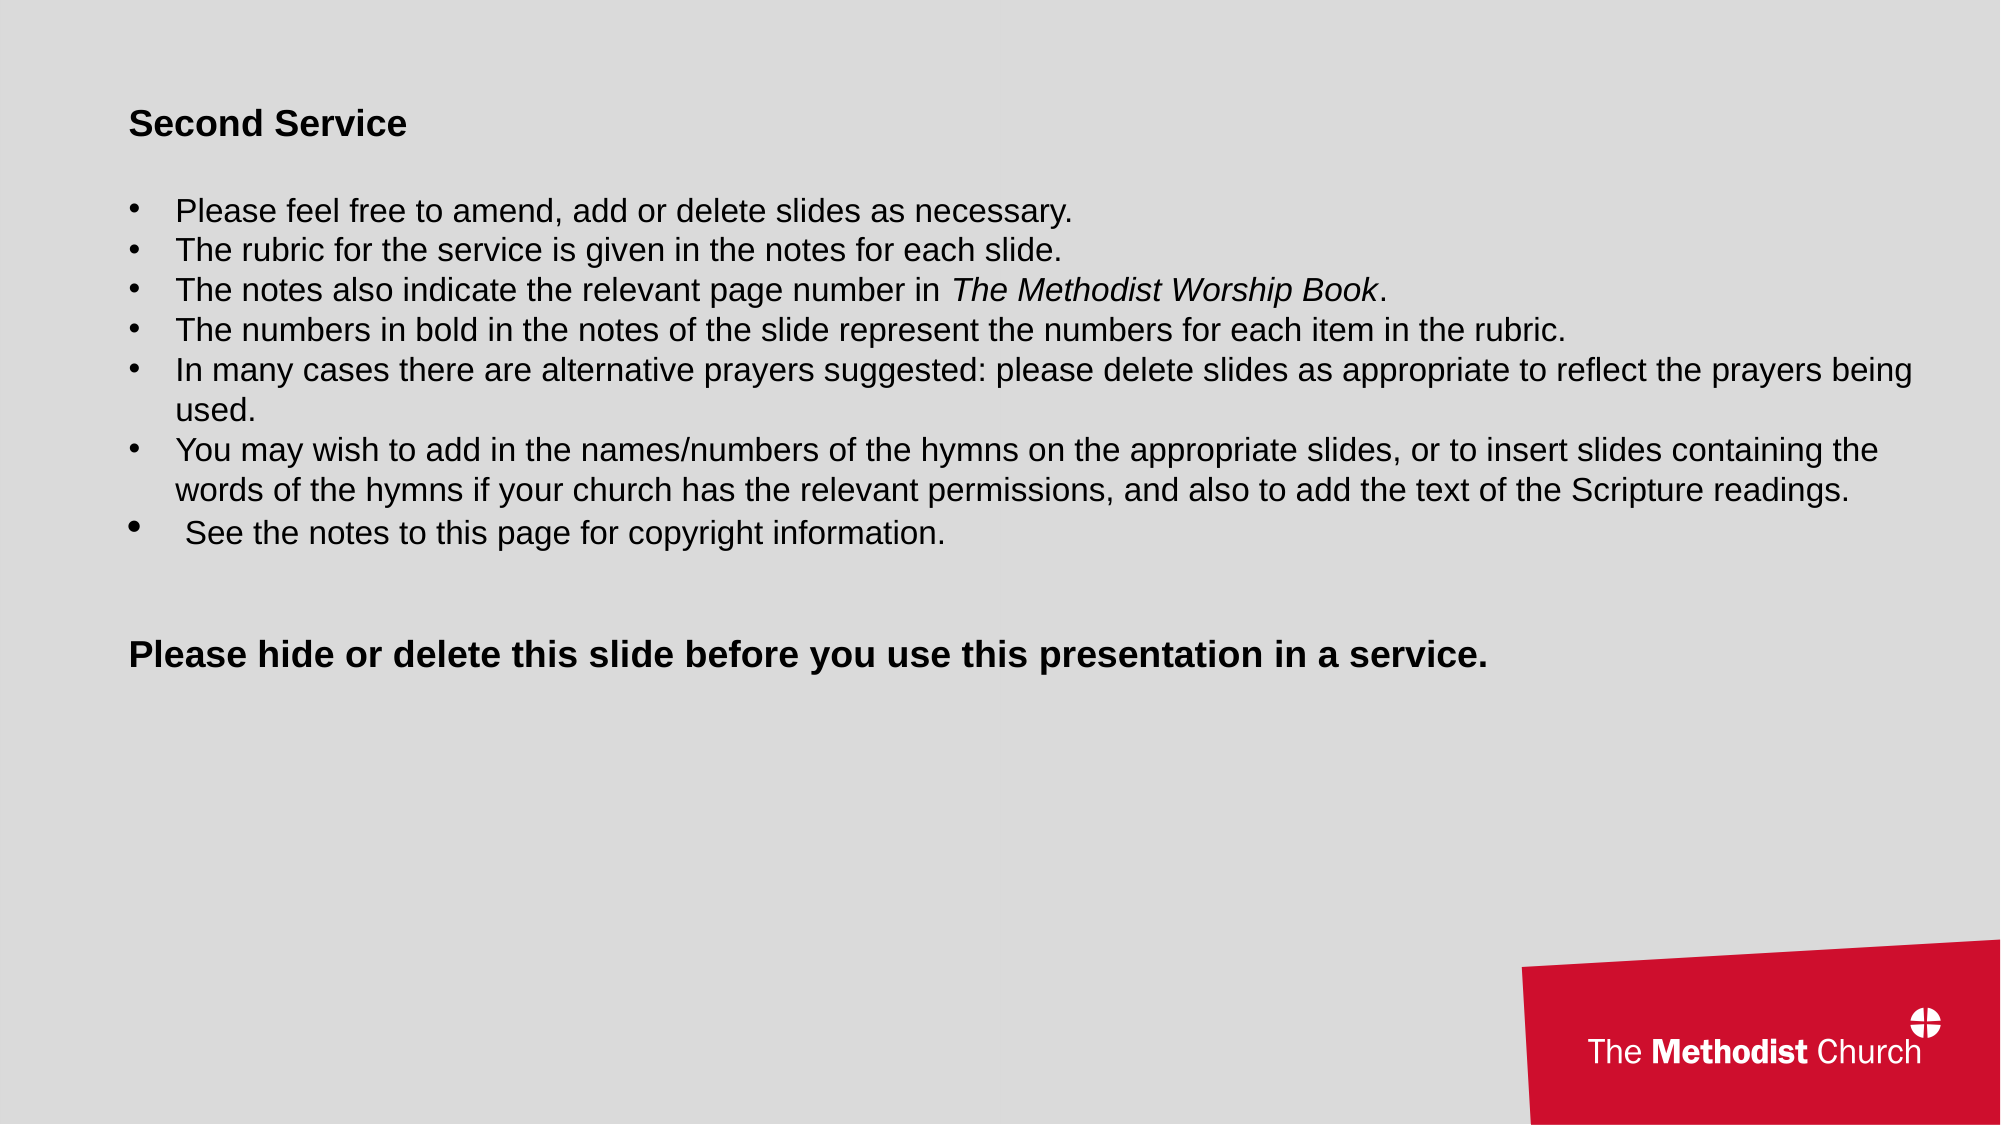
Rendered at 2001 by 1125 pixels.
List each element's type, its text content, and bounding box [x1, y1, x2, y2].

text_box Second Service Please feel free to amend, add or delete slides as necessary. The rubric for the service is given in the notes for each slide. The notes also indicate the relevant page number in The Methodist Worship Book. The numbers in bold in the notes of the slide represent the numbers for each item in the rubric. In many cases there are alternative prayers suggested: please delete slides as appropriate to reflect the prayers being used. You may wish to add in the names/numbers of the hymns on the appropriate slides, or to insert slides containing the words of the hymns if your church has the relevant permissions, and also to add the text of the Scripture readings. See the notes to this page for copyright information. Please hide or delete this slide before you use this presentation in a service. [113, 91, 1952, 683]
picture [0, 0, 2001, 1125]
